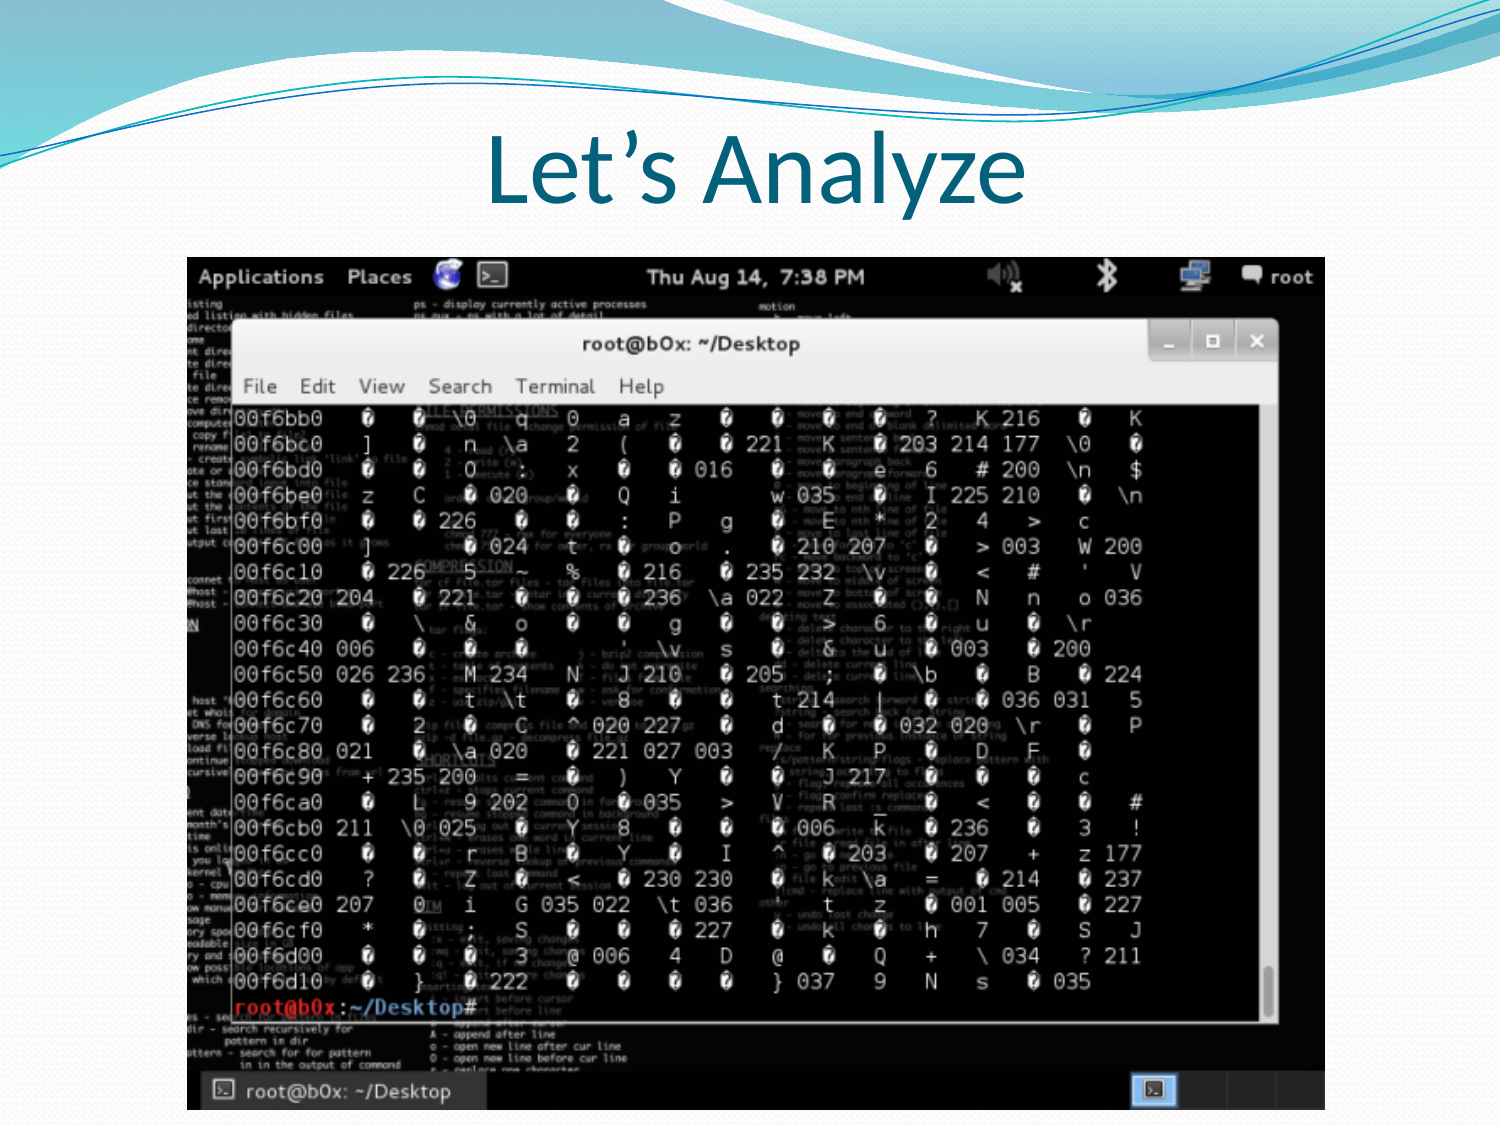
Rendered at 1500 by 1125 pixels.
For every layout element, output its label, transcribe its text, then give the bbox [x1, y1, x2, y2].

title Let’s Analyze [82, 58, 1432, 225]
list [187, 257, 1325, 1110]
